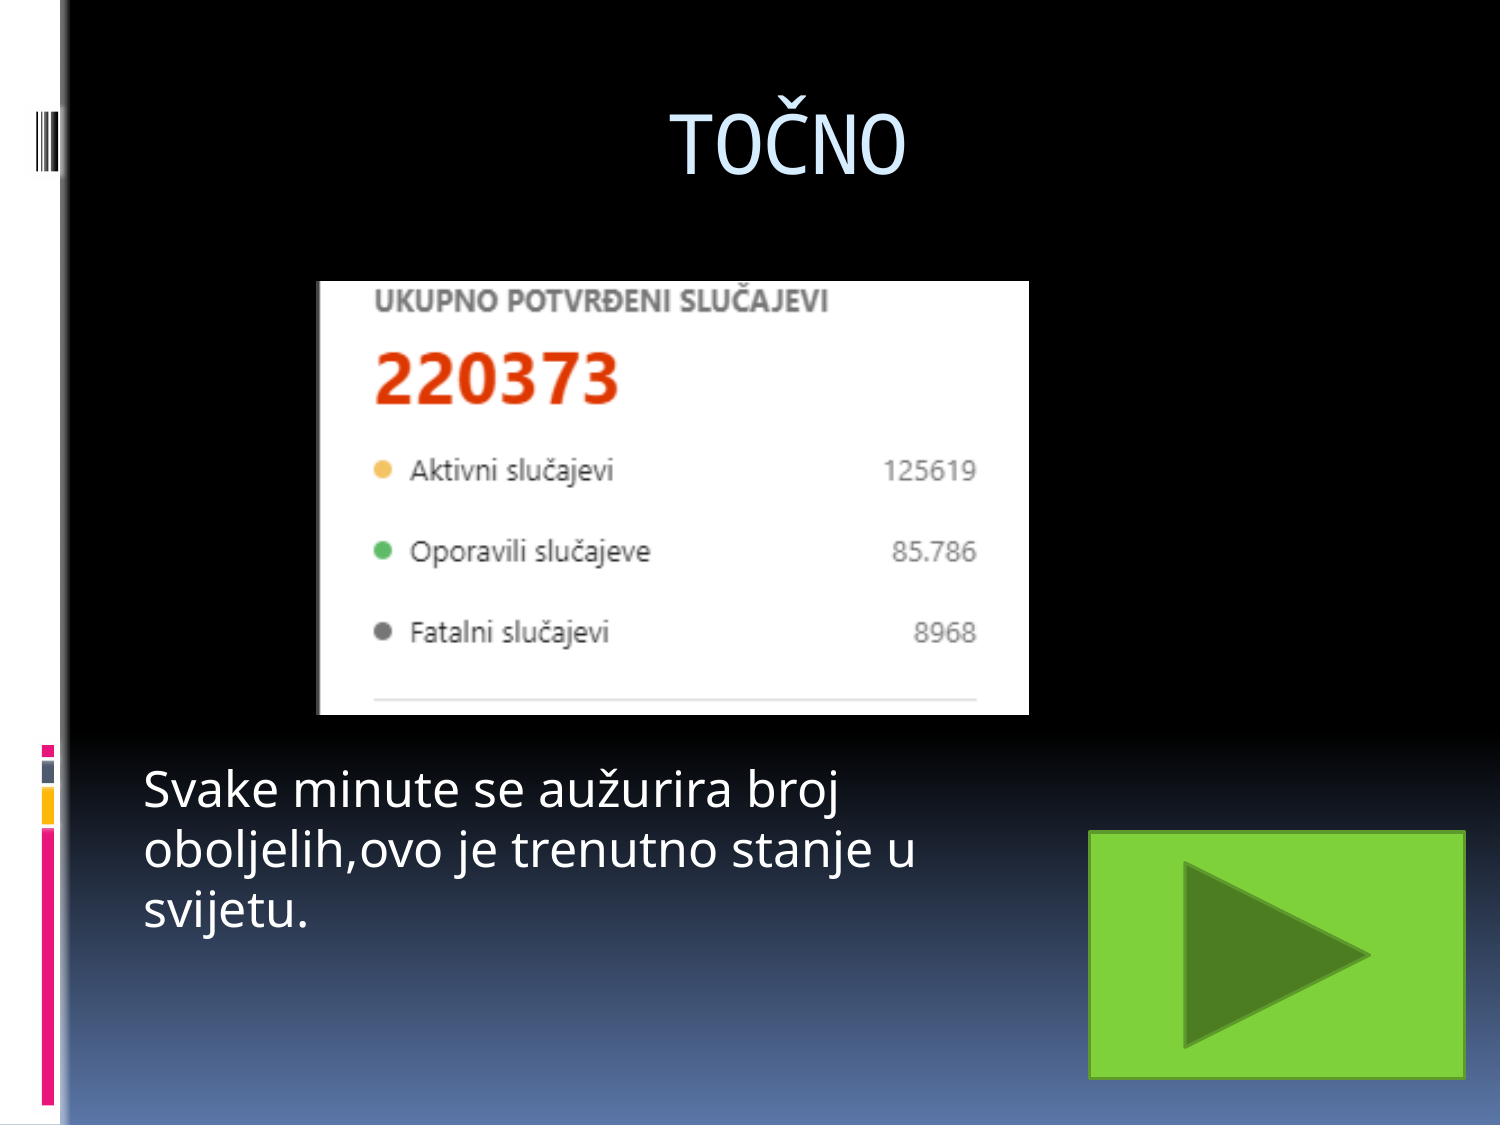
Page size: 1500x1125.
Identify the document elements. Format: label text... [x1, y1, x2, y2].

title TOČNO [150, 83, 1425, 234]
text_box [1088, 830, 1466, 1080]
text_box Svake minute se aužurira broj oboljelih,ovo je trenutno stanje u svijetu. [128, 749, 985, 945]
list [315, 280, 1029, 716]
